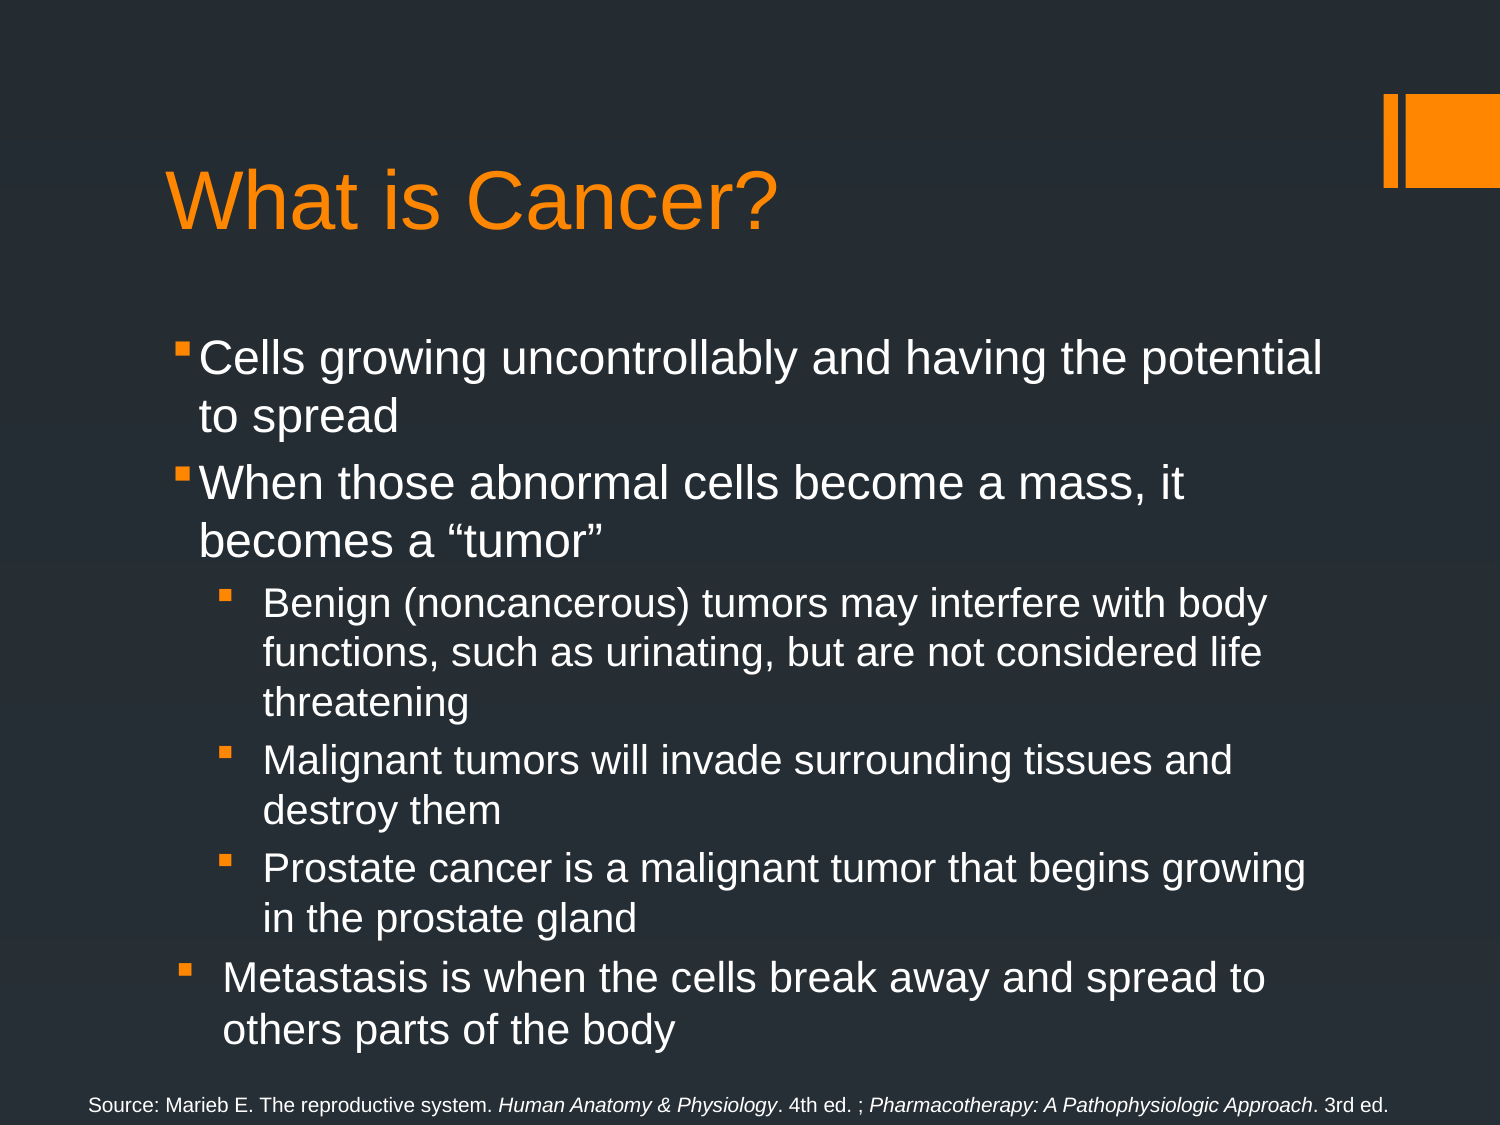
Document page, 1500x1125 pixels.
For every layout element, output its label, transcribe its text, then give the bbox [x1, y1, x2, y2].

text_box Source: Marieb E. The reproductive system. Human Anatomy & Physiology. 4th ed. ; Pharmacotherapy: A Pathophysiologic Approach. 3rd ed. [73, 1084, 1500, 1125]
title What is Cancer? [150, 64, 1350, 254]
list Cells growing uncontrollably and having the potential to spread When those abnormal cells become a mass, it becomes a “tumor” Benign (noncancerous) tumors may interfere with body functions, such as urinating, but are not considered life threatening Malignant tumors will invade surrounding tissues and destroy them Prostate cancer is a malignant tumor that begins growing in the prostate gland Metastasis is when the cells break away and spread to others parts of the body [150, 318, 1350, 1064]
